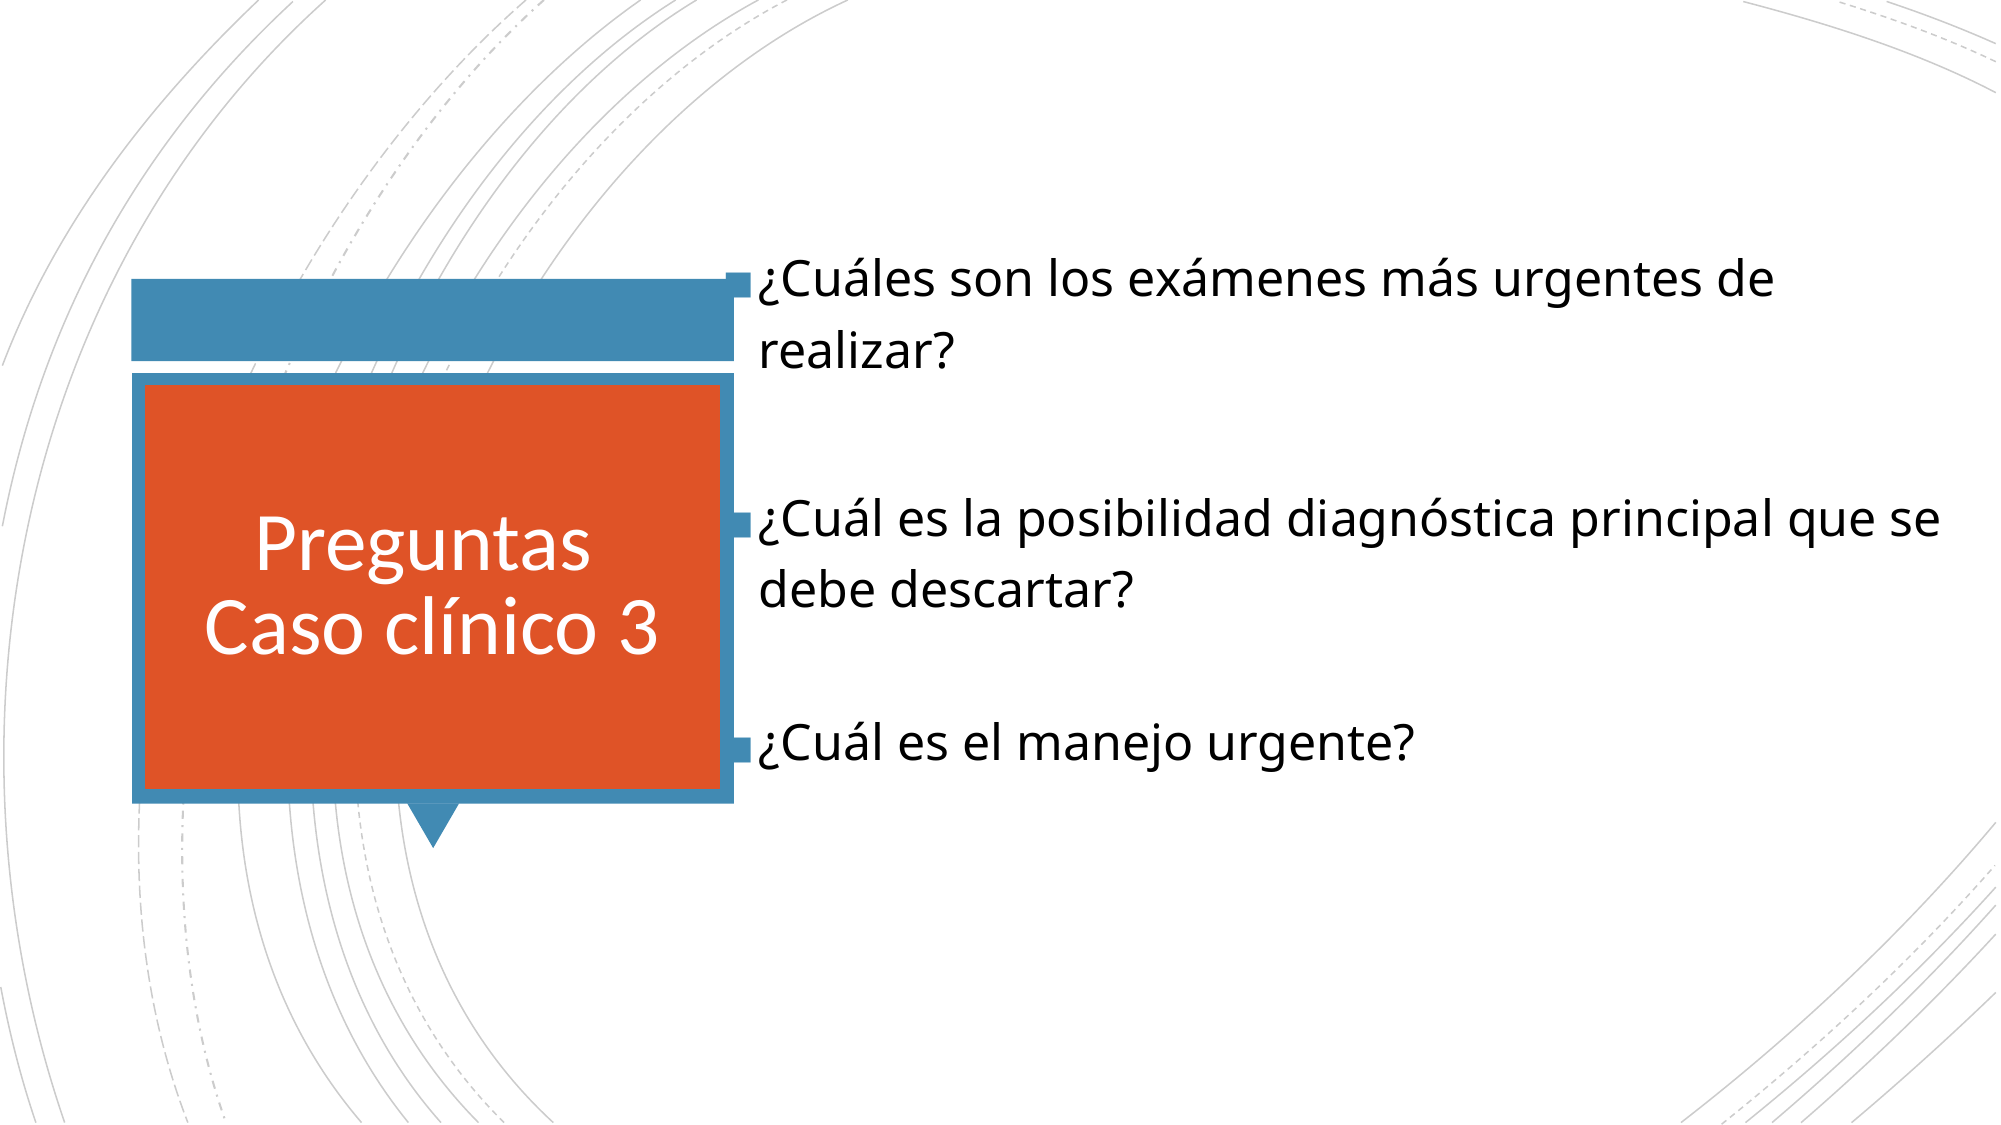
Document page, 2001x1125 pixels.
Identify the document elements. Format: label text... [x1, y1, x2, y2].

title Preguntas Caso clínico 3 [145, 385, 706, 789]
text_box ¿Cuáles son los exámenes más urgentes de realizar? ¿Cuál es la posibilidad diagnóstica principal que se debe descartar? ¿Cuál es el manejo urgente? [706, 47, 2000, 1125]
